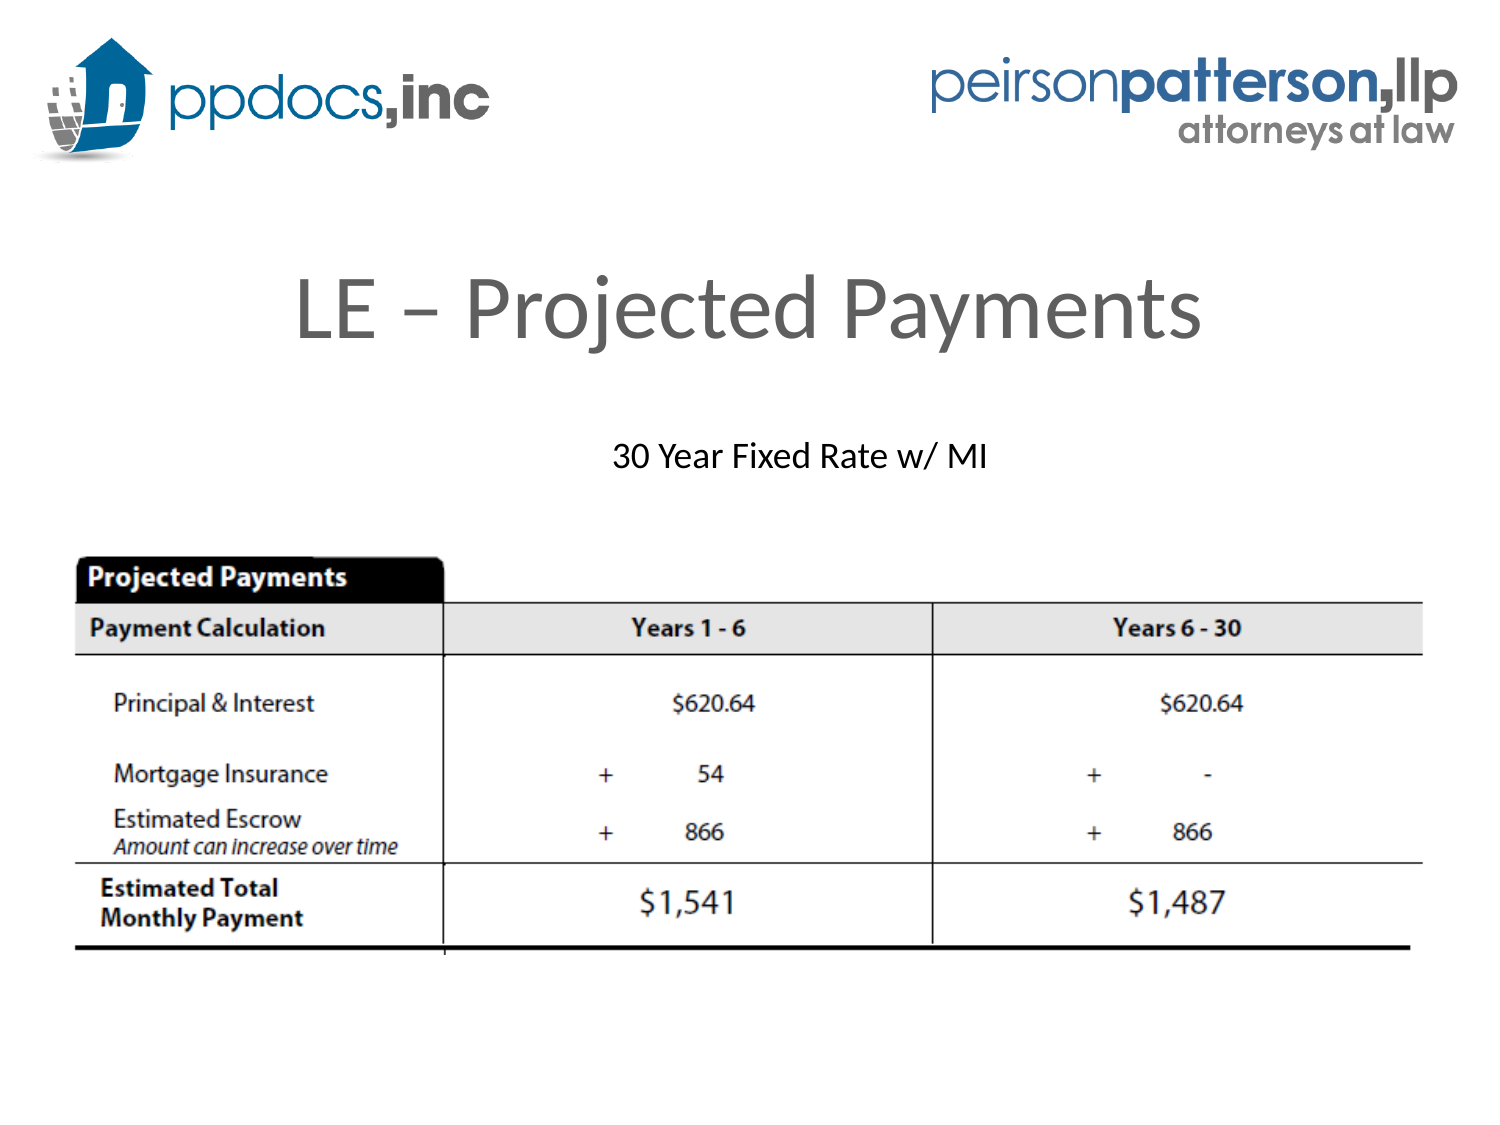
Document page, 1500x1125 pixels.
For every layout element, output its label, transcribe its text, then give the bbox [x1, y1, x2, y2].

picture [924, 49, 1463, 158]
title LE – Projected Payments [112, 187, 1388, 417]
text_box 30 Year Fixed Rate w/ MI [597, 423, 1004, 484]
picture [66, 549, 1434, 955]
picture [24, 24, 513, 180]
